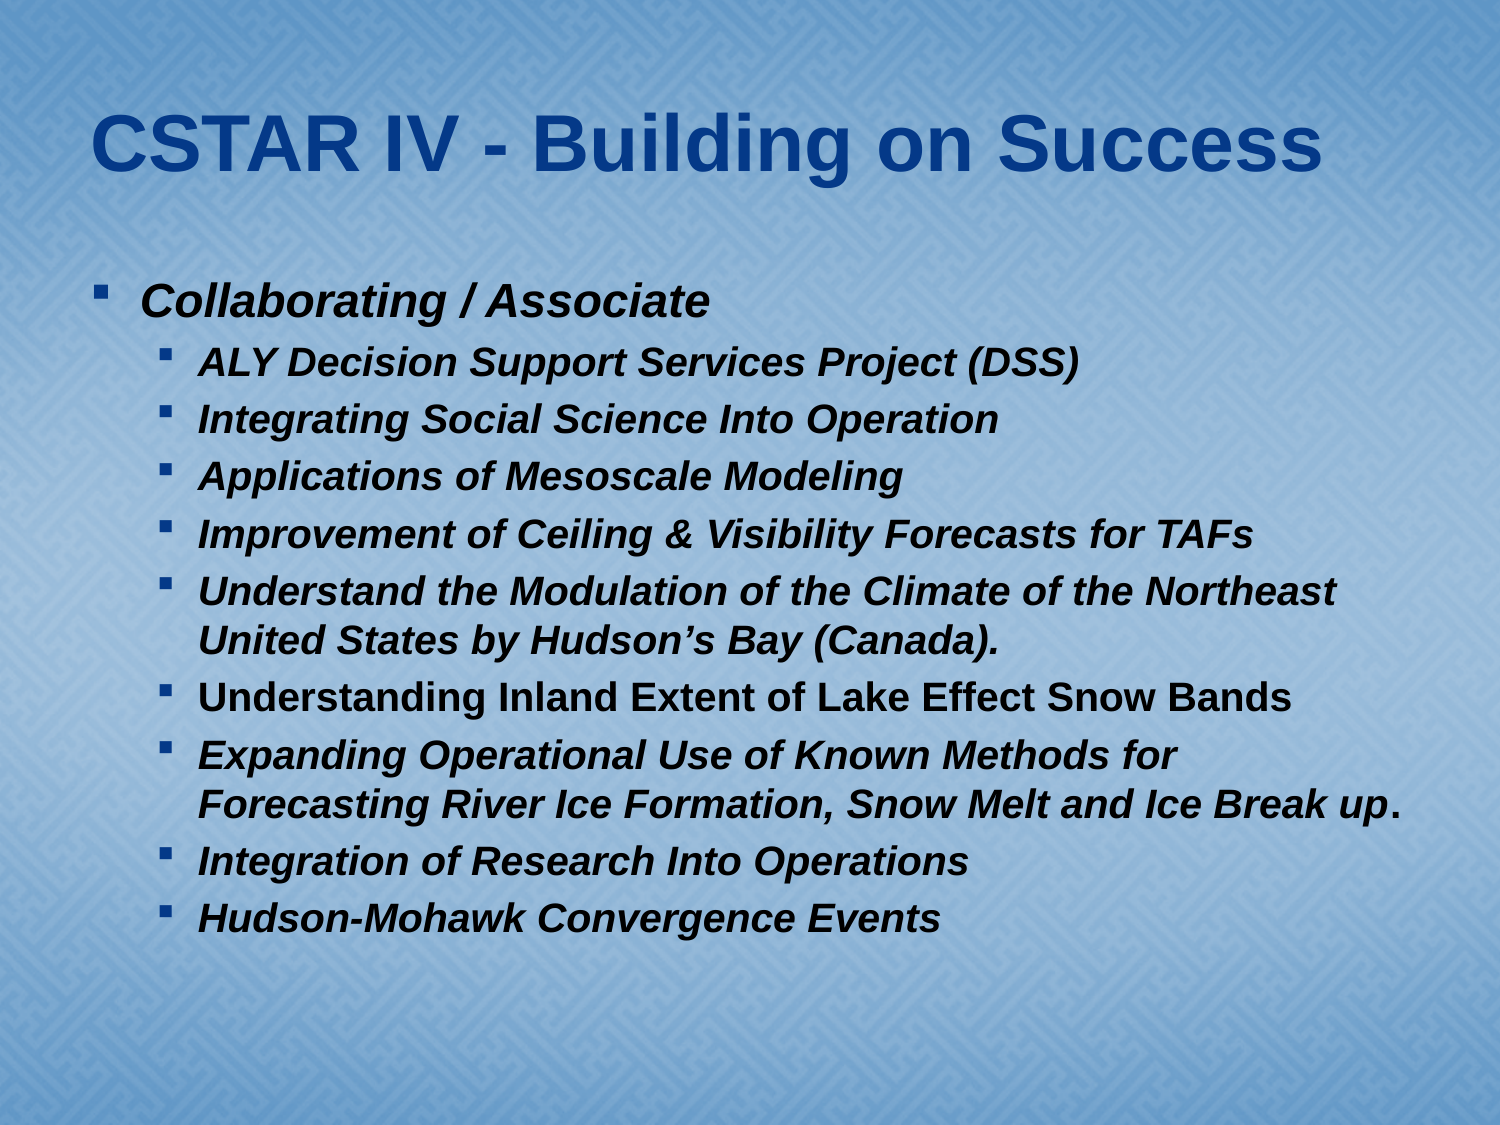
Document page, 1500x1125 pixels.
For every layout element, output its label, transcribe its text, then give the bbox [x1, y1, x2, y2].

list Collaborating / Associate ALY Decision Support Services Project (DSS) Integrating Social Science Into Operation Applications of Mesoscale Modeling Improvement of Ceiling & Visibility Forecasts for TAFs Understand the Modulation of the Climate of the Northeast United States by Hudson’s Bay (Canada). Understanding Inland Extent of Lake Effect Snow Bands Expanding Operational Use of Known Methods for Forecasting River Ice Formation, Snow Melt and Ice Break up. Integration of Research Into Operations Hudson-Mohawk Convergence Events [75, 262, 1425, 1005]
title CSTAR IV - Building on Success [75, 45, 1425, 233]
